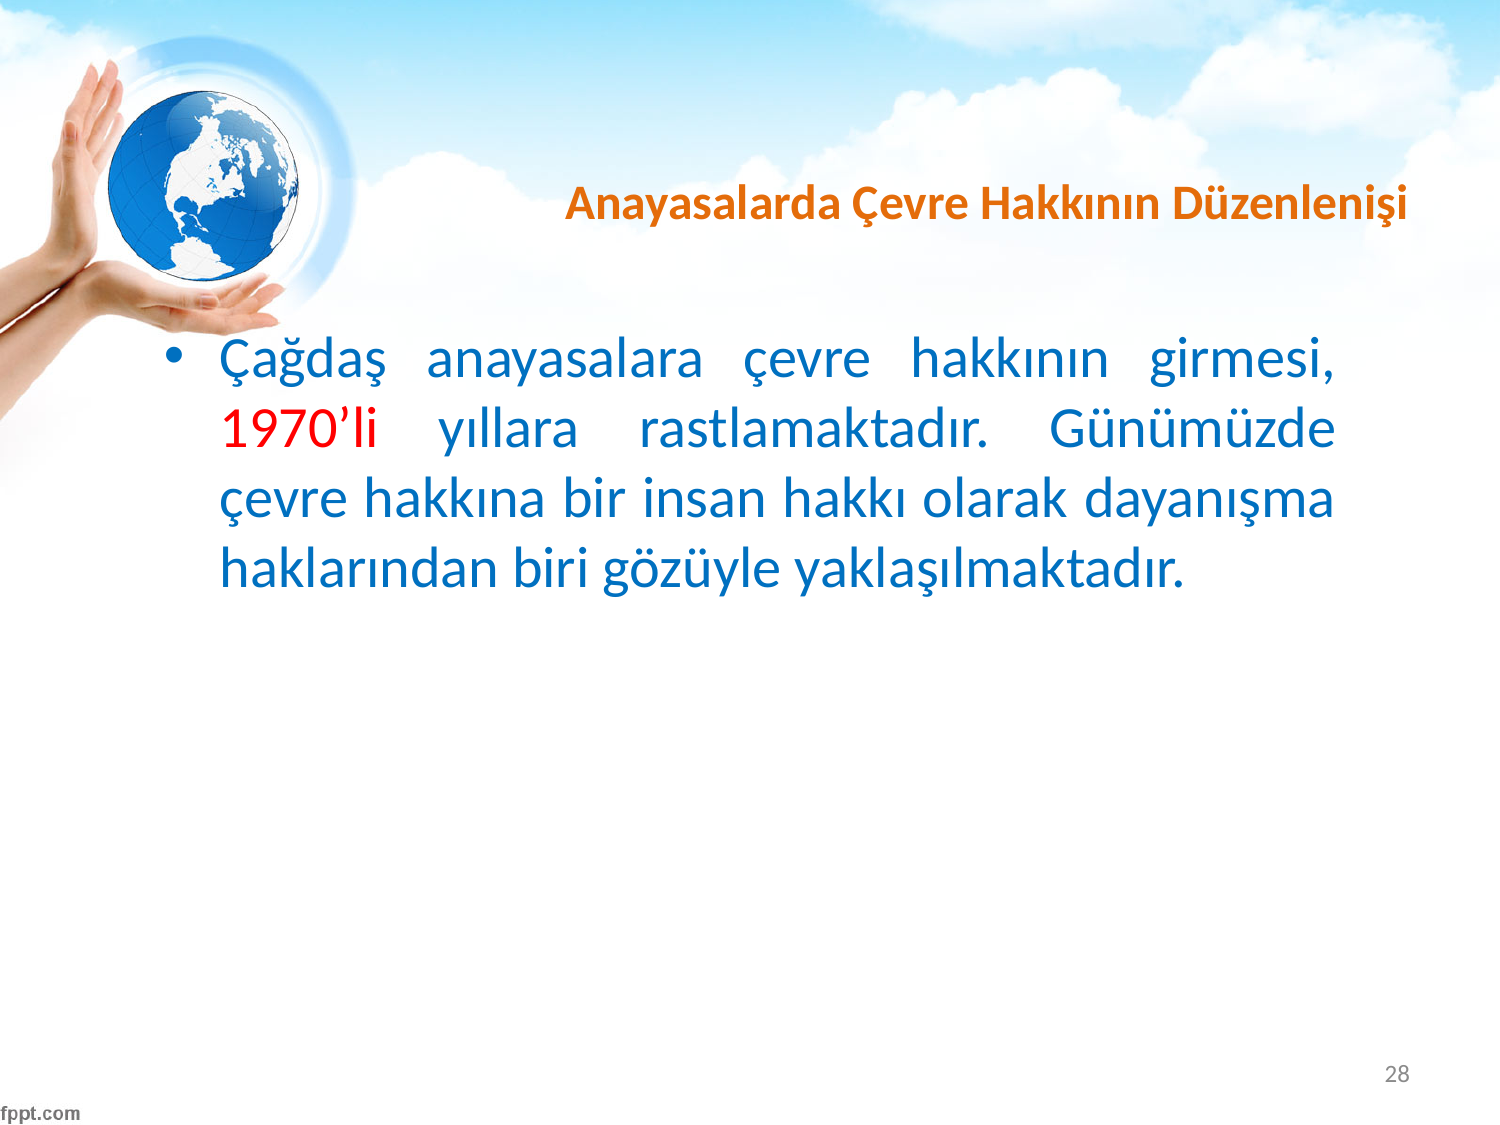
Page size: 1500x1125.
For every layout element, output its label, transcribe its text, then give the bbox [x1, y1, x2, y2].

slide_number 28 [1074, 1042, 1425, 1103]
list Çağdaş anayasalara çevre hakkının girmesi, 1970’li yıllara rastlamaktadır. Günümüzde çevre hakkına bir insan hakkı olarak dayanışma haklarından biri gözüyle yaklaşılmaktadır. [148, 311, 1352, 964]
title Anayasalarda Çevre Hakkının Düzenlenişi [73, 161, 1424, 237]
picture [0, 0, 1500, 1125]
